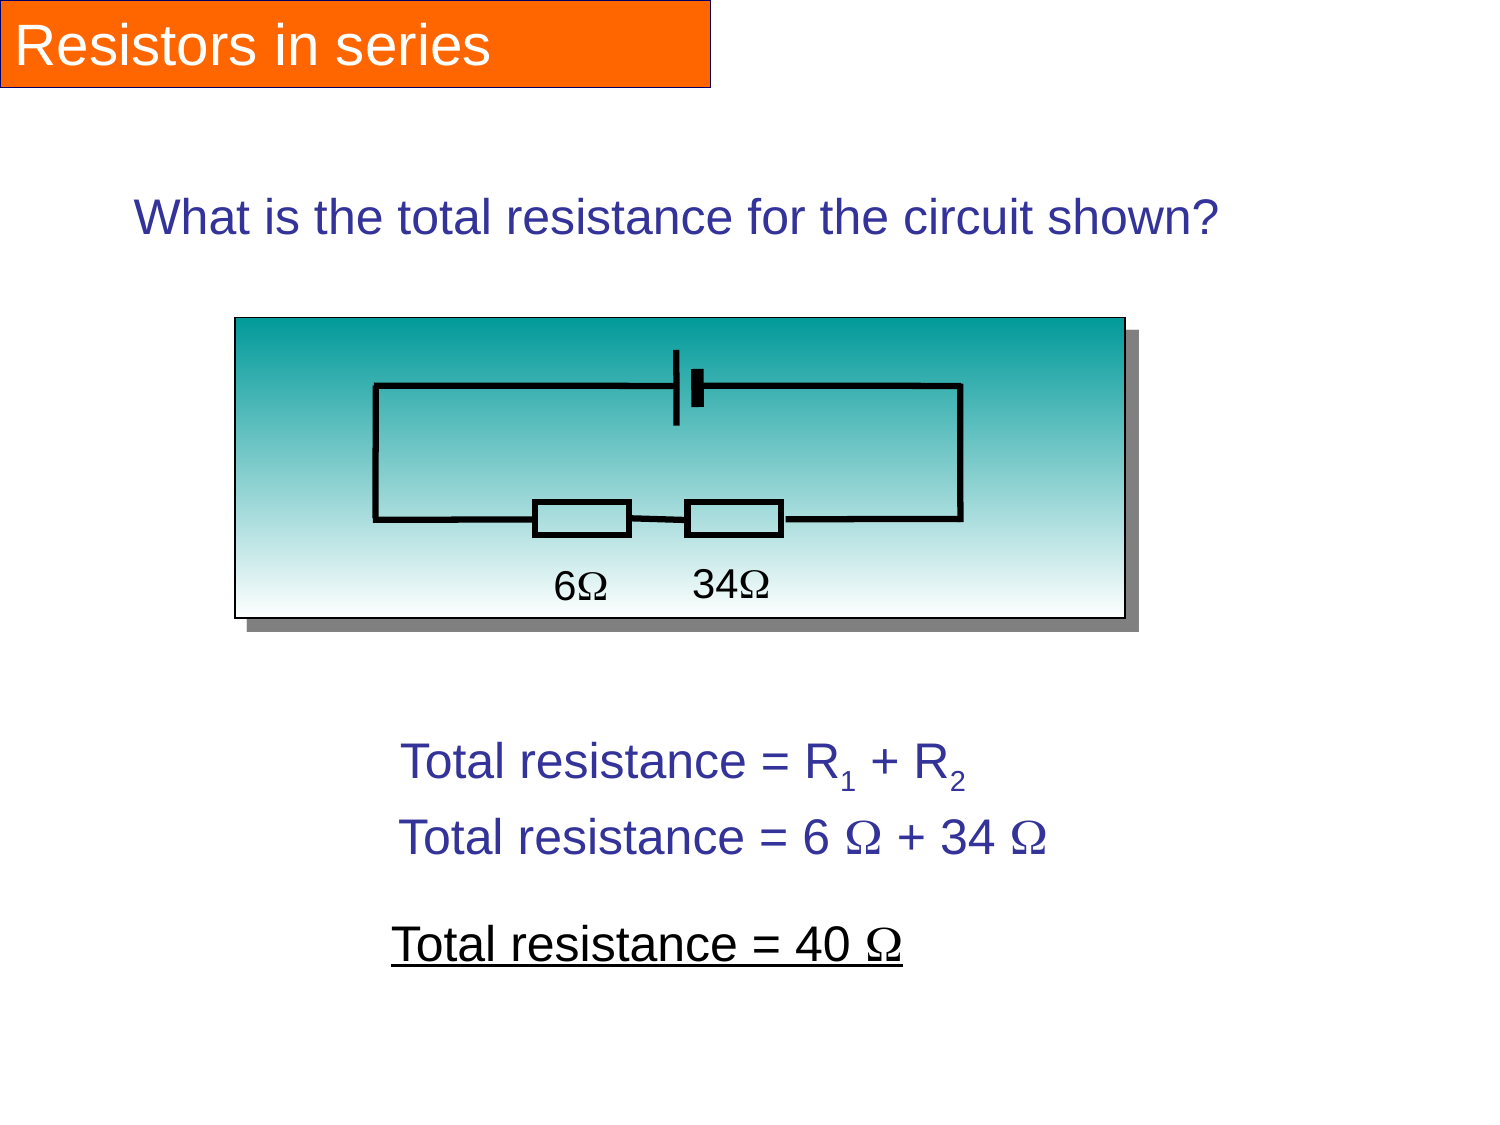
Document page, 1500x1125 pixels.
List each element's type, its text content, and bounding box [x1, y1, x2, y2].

text_box Total resistance = 6  + 34  [383, 797, 1064, 873]
text_box [687, 502, 782, 536]
text_box Resistors in series [0, 0, 711, 88]
text_box 34 [677, 549, 786, 614]
text_box 6 [538, 551, 624, 617]
text_box What is the total resistance for the circuit shown? [118, 177, 1380, 252]
text_box Total resistance = 40  [376, 903, 924, 979]
text_box Total resistance = R1 + R2 [385, 721, 981, 797]
text_box [535, 502, 630, 536]
text_box [235, 317, 1126, 618]
